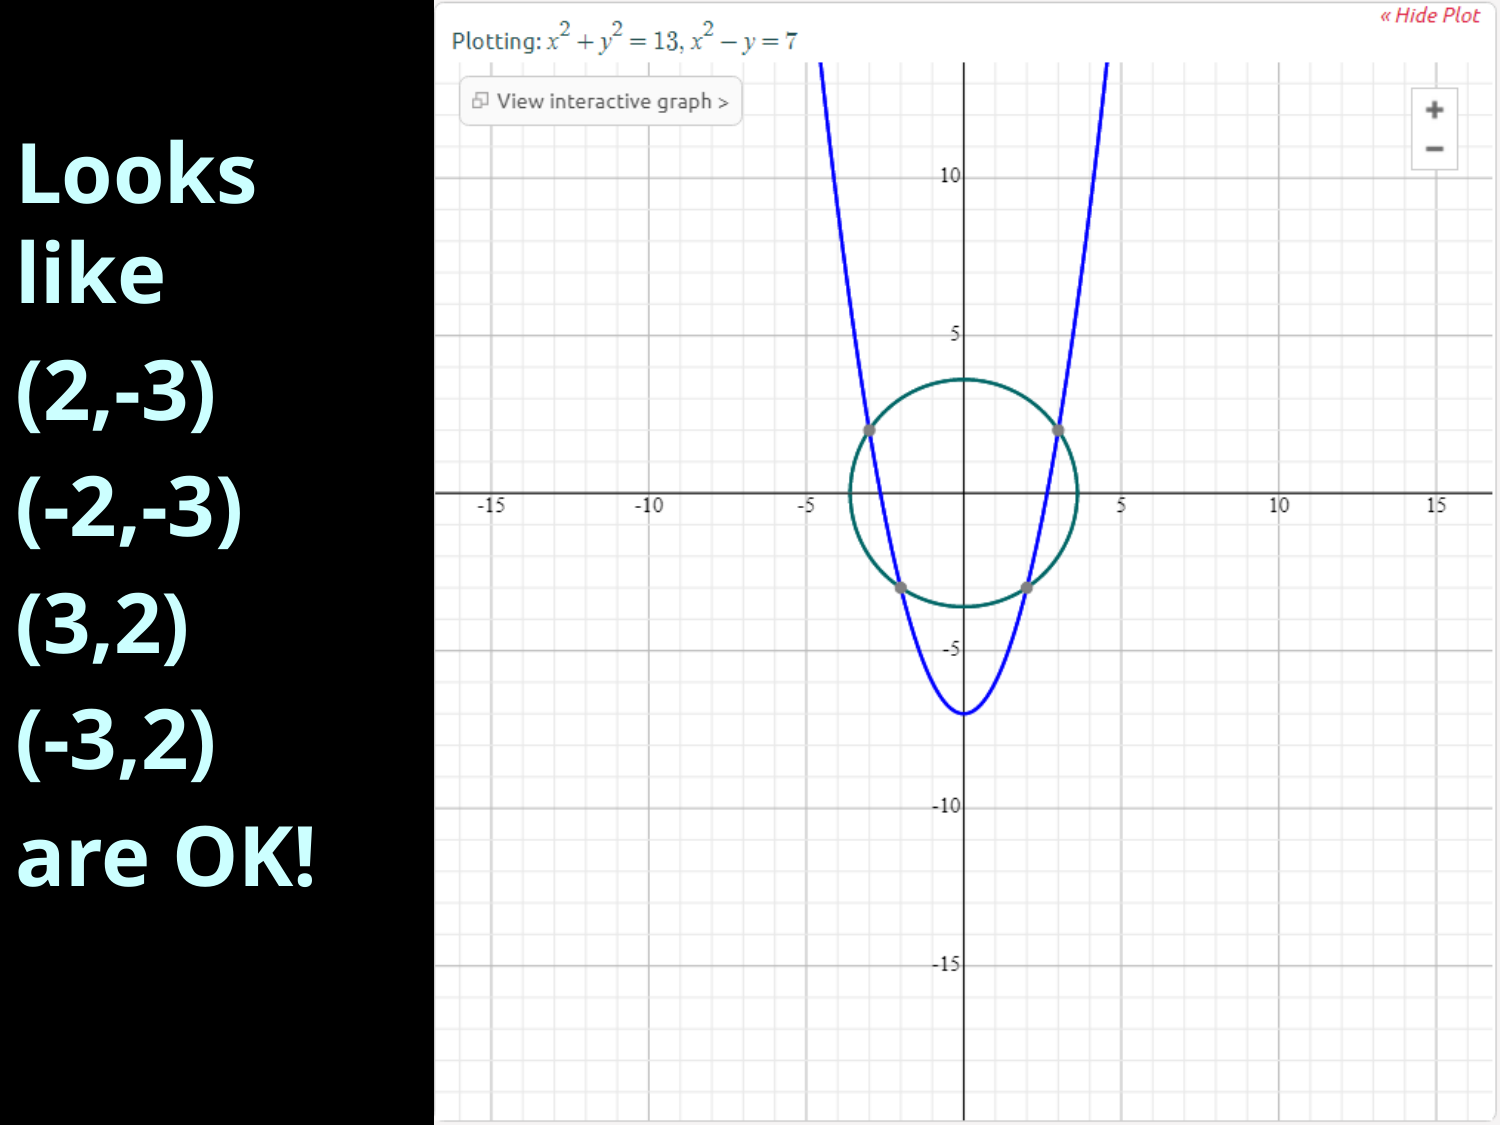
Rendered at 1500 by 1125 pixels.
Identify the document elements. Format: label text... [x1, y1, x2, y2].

picture [433, 0, 1500, 1125]
list Looks like (2,-3) (-2,-3) (3,2) (-3,2) are OK! [0, 112, 428, 1038]
